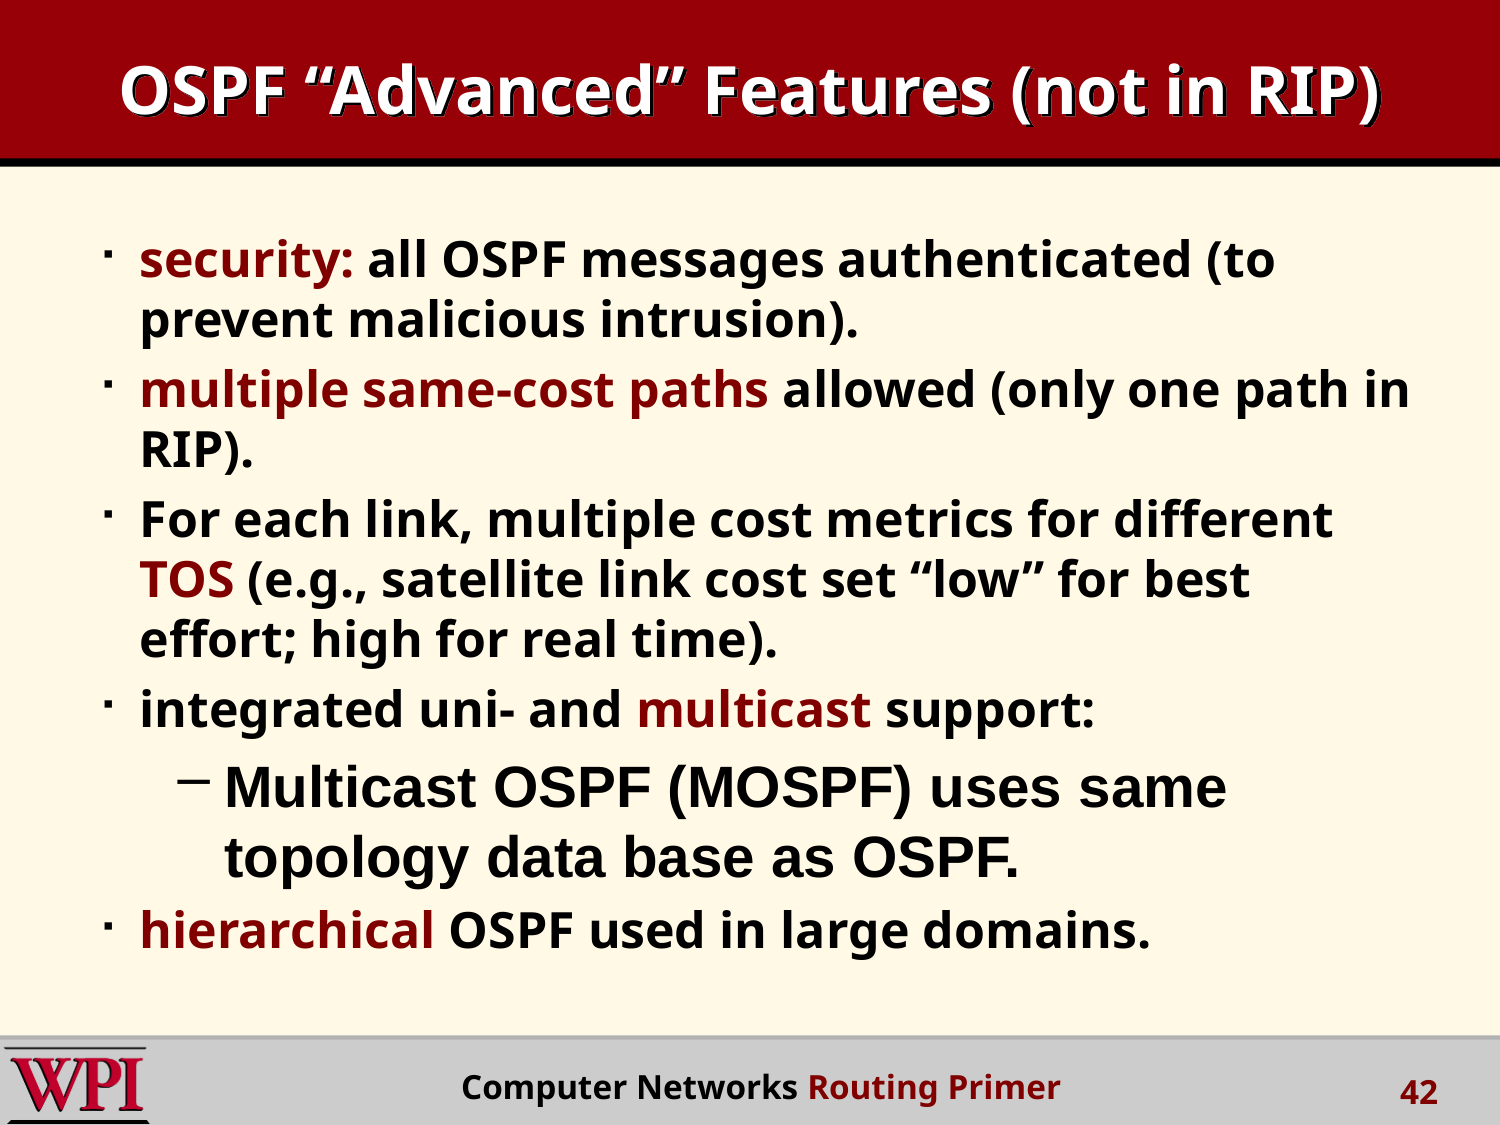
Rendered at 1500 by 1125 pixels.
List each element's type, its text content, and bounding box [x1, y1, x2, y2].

picture [0, 1040, 1500, 1125]
list security: all OSPF messages authenticated (to prevent malicious intrusion). multiple same-cost paths allowed (only one path in RIP). For each link, multiple cost metrics for different TOS (e.g., satellite link cost set “low” for best effort; high for real time). integrated uni- and multicast support: Multicast OSPF (MOSPF) uses same topology data base as OSPF. hierarchical OSPF used in large domains. [87, 219, 1438, 1021]
footer Computer Networks Routing Primer [210, 1058, 1304, 1107]
picture [0, 0, 1500, 158]
slide_number 42 [1344, 1063, 1495, 1102]
picture [0, 167, 1500, 1035]
title OSPF “Advanced” Features (not in RIP) [29, 18, 1471, 150]
